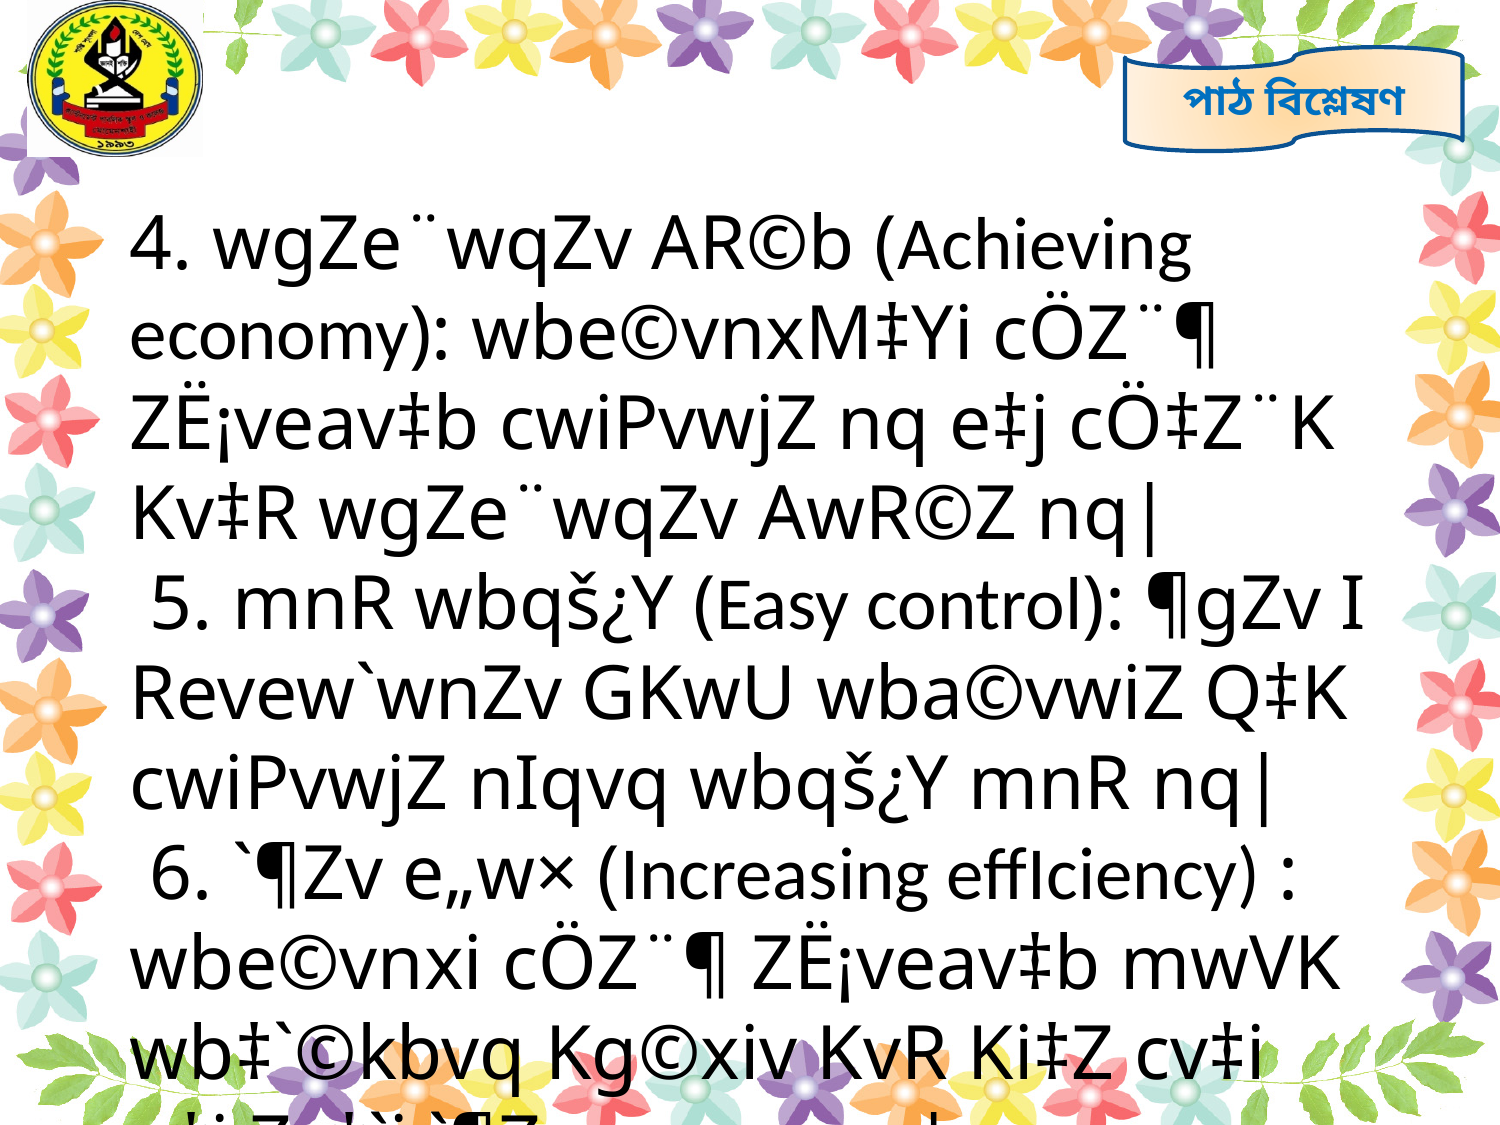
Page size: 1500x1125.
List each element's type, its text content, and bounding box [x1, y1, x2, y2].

picture [0, 0, 1500, 1125]
text_box 4. wgZe¨wqZv AR©b (Achieving economy): wbe©vnxM‡Yi cÖZ¨¶ ZË¡veav‡b cwiPvwjZ nq e‡j cÖ‡Z¨K Kv‡R wgZe¨wqZv AwR©Z nq| 5. mnR wbqš¿Y (Easy control): ¶gZv I Revew`wnZv GKwU wba©vwiZ Q‡K cwiPvwjZ nIqvq wbqš¿Y mnR nq| 6. `¶Zv e„w× (Increasing effIciency) : wbe©vnxi cÖZ¨¶ ZË¡veav‡b mwVK wb‡`©kbvq Kg©xiv KvR Ki‡Z cv‡i e‡j Zv‡`i `¶Zv e„w× cvq| [115, 187, 1391, 1125]
text_box পাঠ বিশ্লেষণ [1125, 47, 1463, 152]
